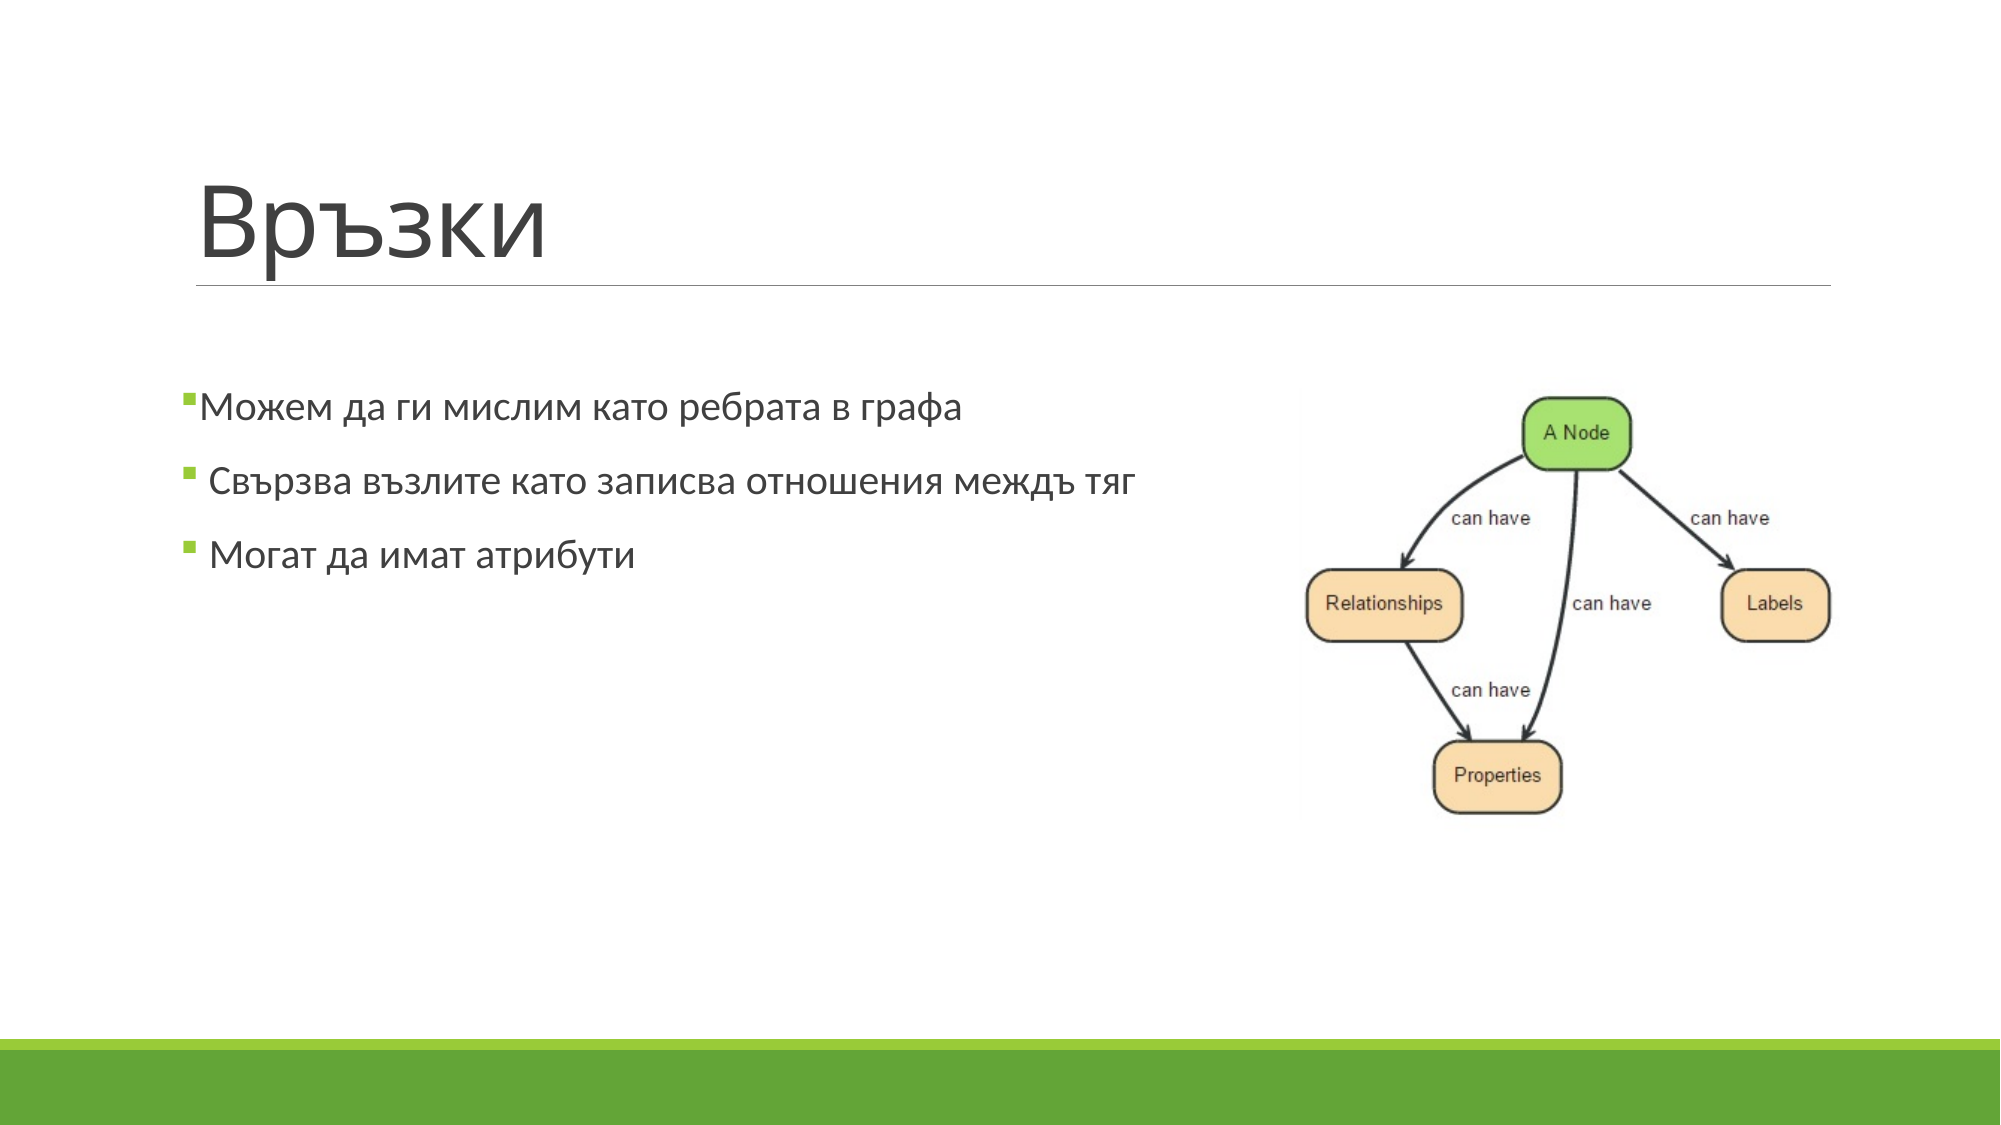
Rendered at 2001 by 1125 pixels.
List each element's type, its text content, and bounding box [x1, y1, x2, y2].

title Връзки [180, 47, 1830, 285]
list Можем да ги мислим като ребрата в графа Свързва възлите като записва отношения междъ тяг Могат да имат атрибути [180, 302, 1830, 963]
picture [1253, 377, 1898, 833]
